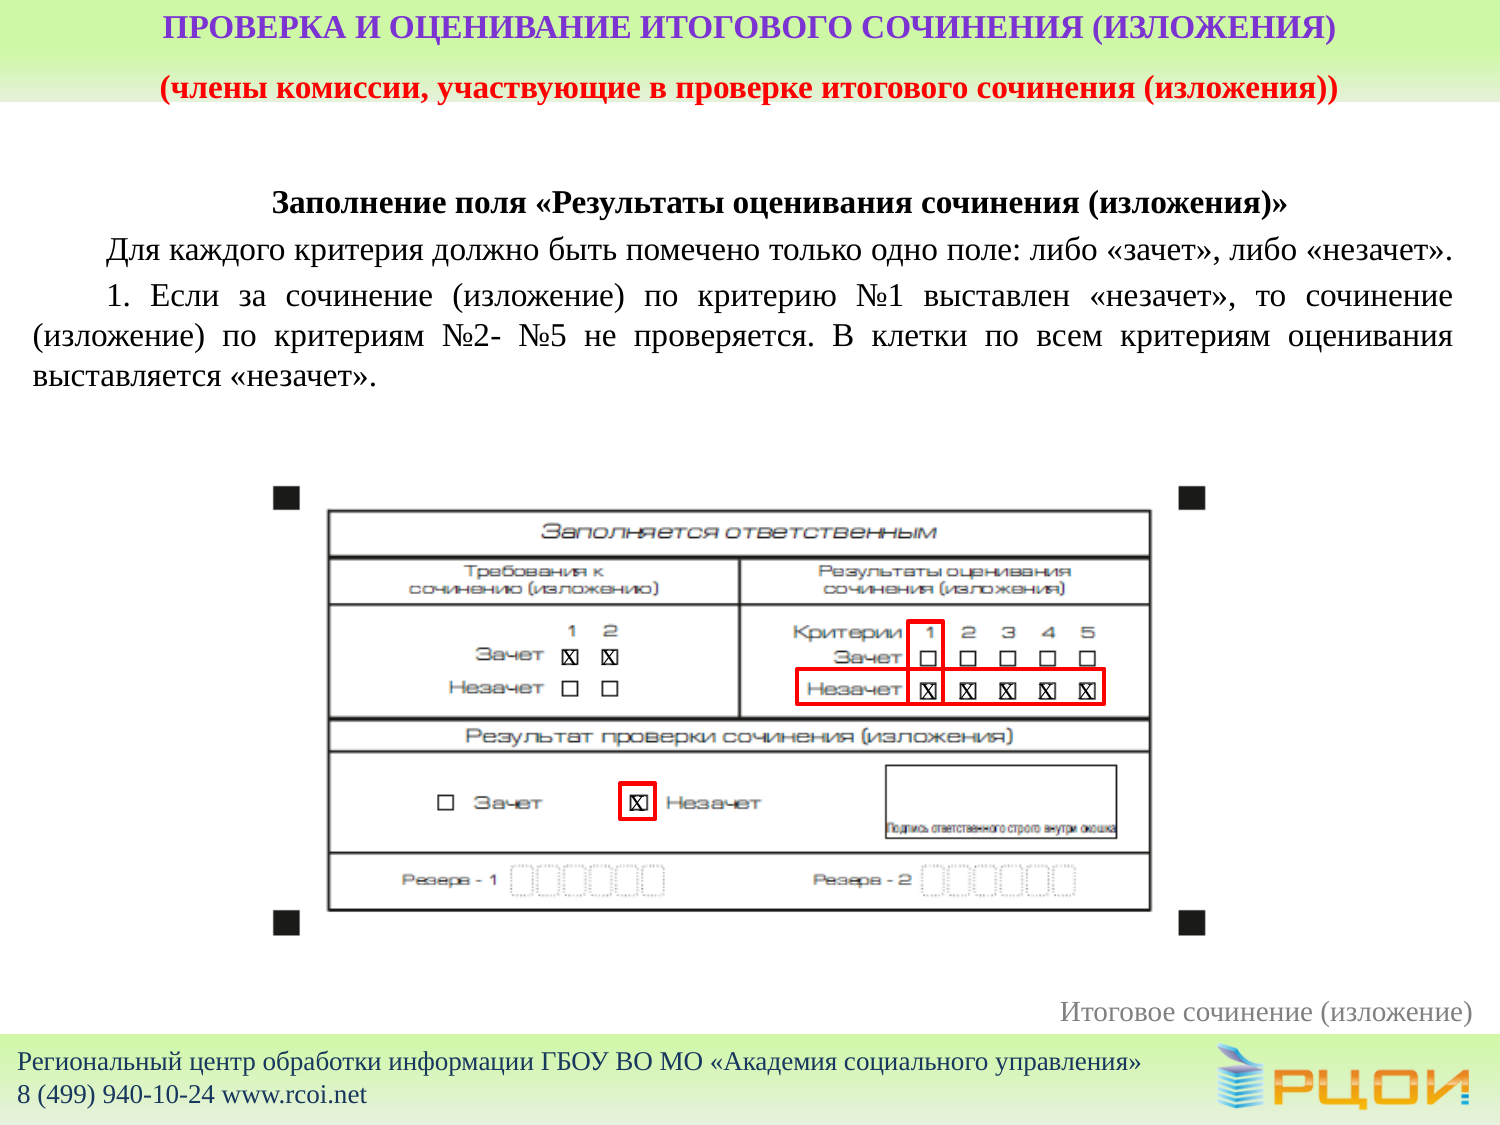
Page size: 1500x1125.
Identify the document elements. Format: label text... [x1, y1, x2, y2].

picture [241, 467, 1242, 953]
picture [1206, 1037, 1483, 1119]
list Заполнение поля «Результаты оценивания сочинения (изложения)» Для каждого критерия должно быть помечено только одно поле: либо «зачет», либо «незачет». 1. Если за сочинение (изложение) по критерию №1 выставлен «незачет», то сочинение (изложение) по критериям №2- №5 не проверяется. В клетки по всем критериям оценивания выставляется «незачет». [17, 172, 1471, 480]
title Проверка и оценивание итогового сочинения (изложения) (члены комиссии, участвующие в проверке итогового сочинения (изложения)) [0, 0, 1500, 90]
